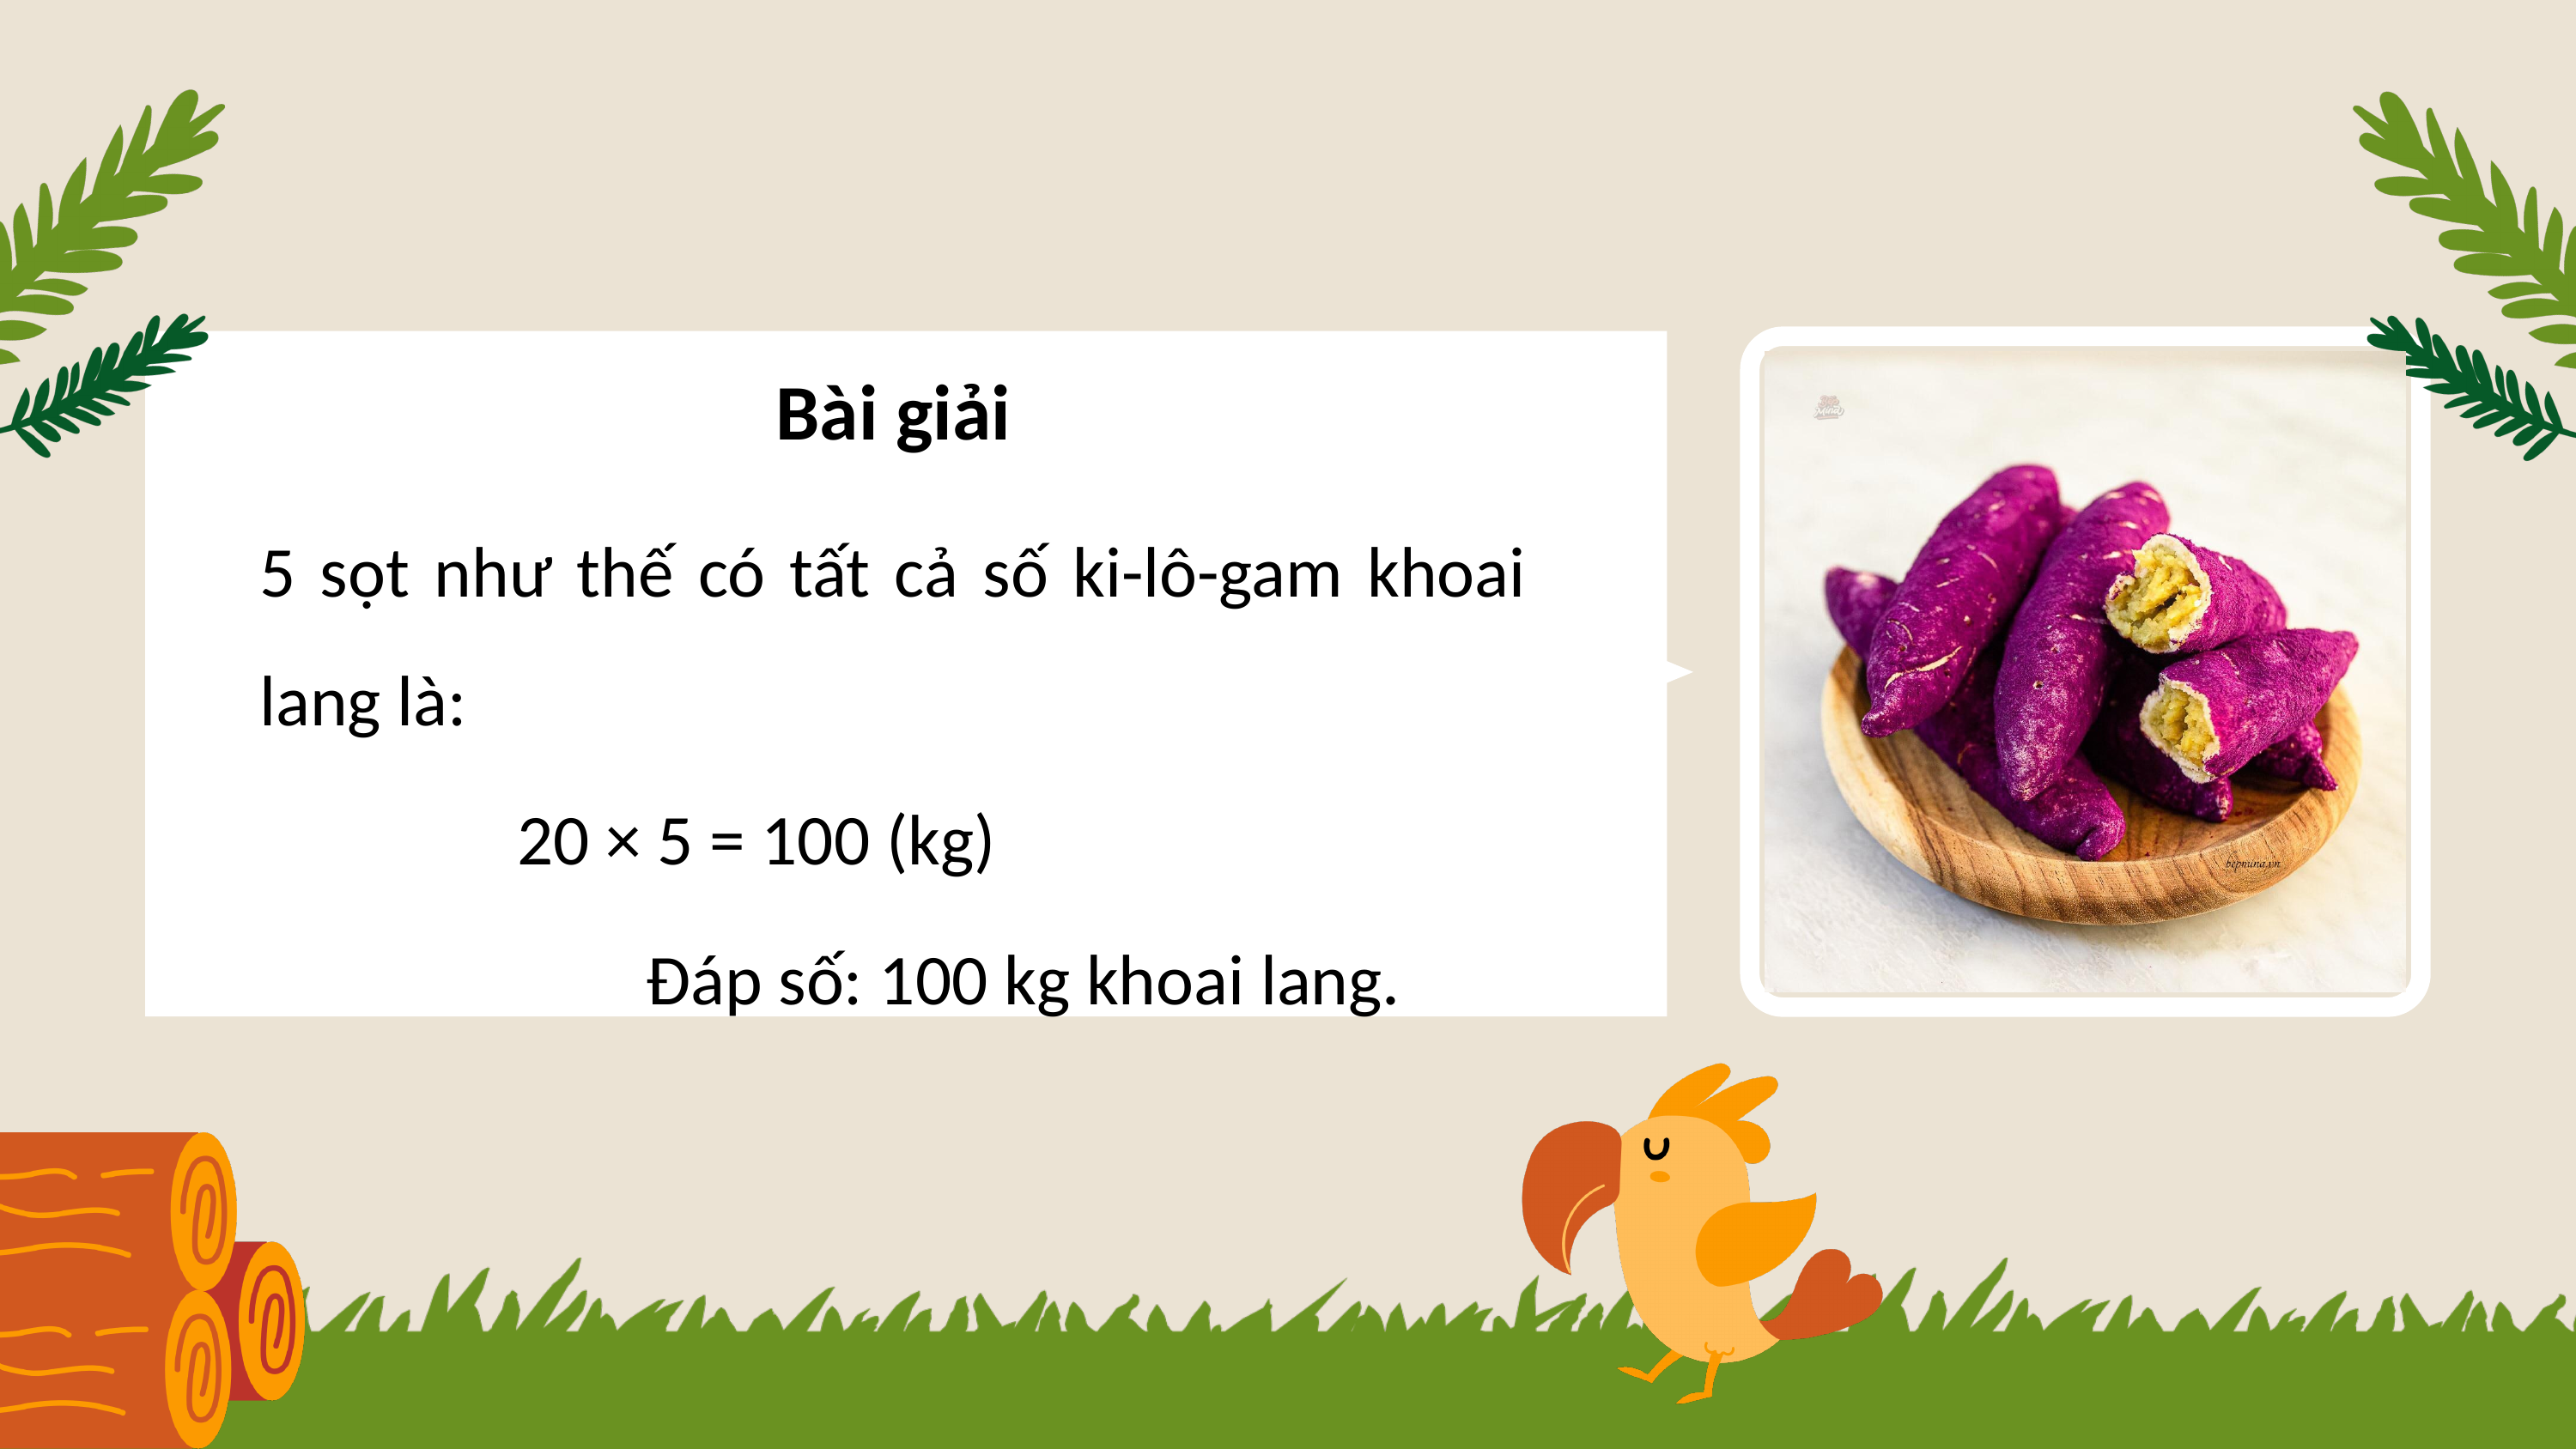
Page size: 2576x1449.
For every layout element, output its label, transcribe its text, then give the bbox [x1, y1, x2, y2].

text_box Bài giải 5 sọt như thế có tất cả số ki-lô-gam khoai lang là: 20 × 5 = 100 (kg) Đáp số: 100 kg khoai lang. [246, 307, 569, 1026]
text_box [575, 0, 1267, 1258]
picture [0, 1063, 2576, 1449]
text_box Bài giải 5 sọt như thế có tất cả số ki-lô-gam khoai lang là: 20 × 5 = 100 (kg) Đáp số: 100 kg khoai lang. [1273, 307, 1540, 1026]
picture [1765, 86, 2576, 992]
text_box [1740, 326, 2431, 1017]
picture [0, 84, 259, 479]
